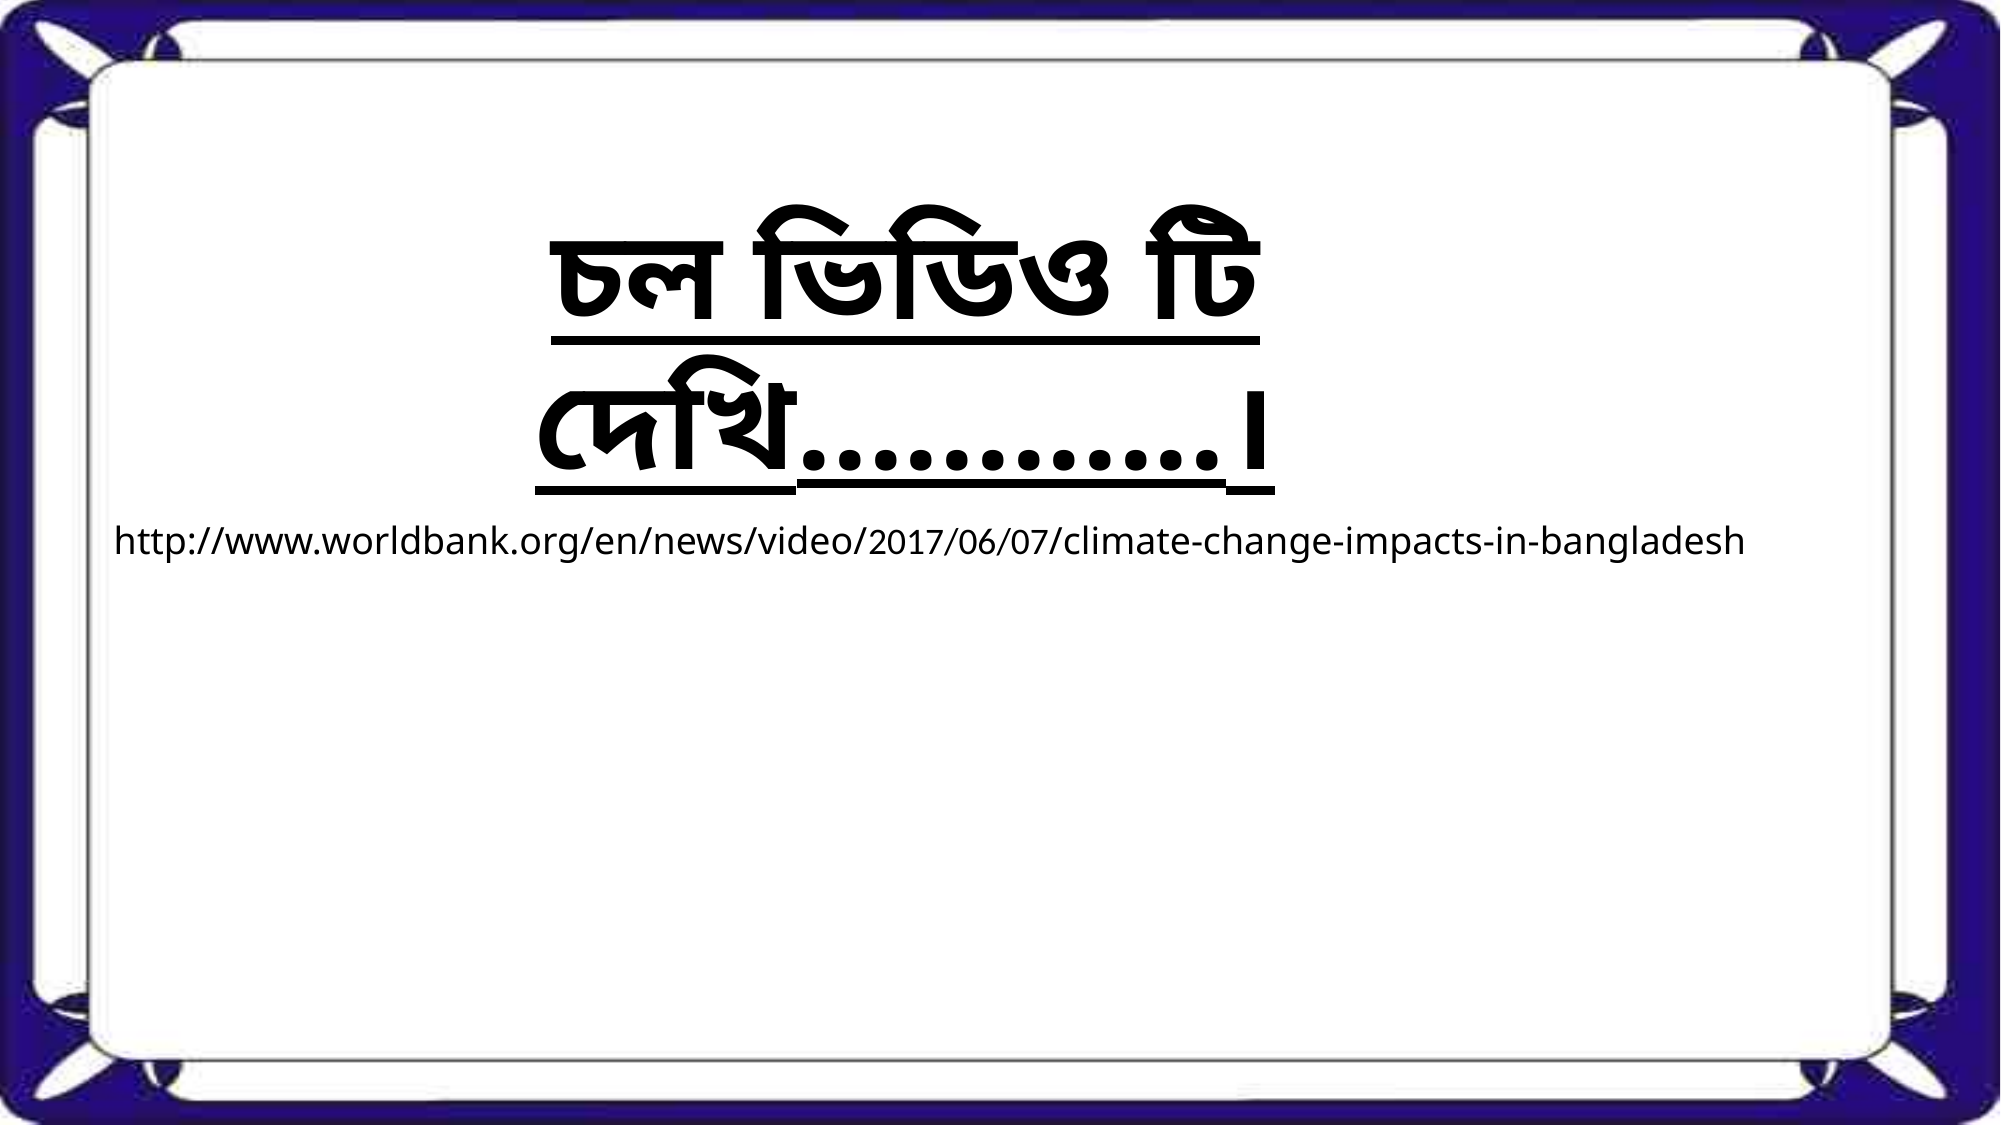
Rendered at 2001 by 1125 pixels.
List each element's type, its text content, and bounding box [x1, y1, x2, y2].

text_box চল ভিডিও টি দেখি............। [192, 187, 1618, 503]
text_box http://www.worldbank.org/en/news/video/2017/06/07/climate-change-impacts-in-bangladesh [99, 509, 1865, 570]
picture [0, 0, 2001, 1125]
